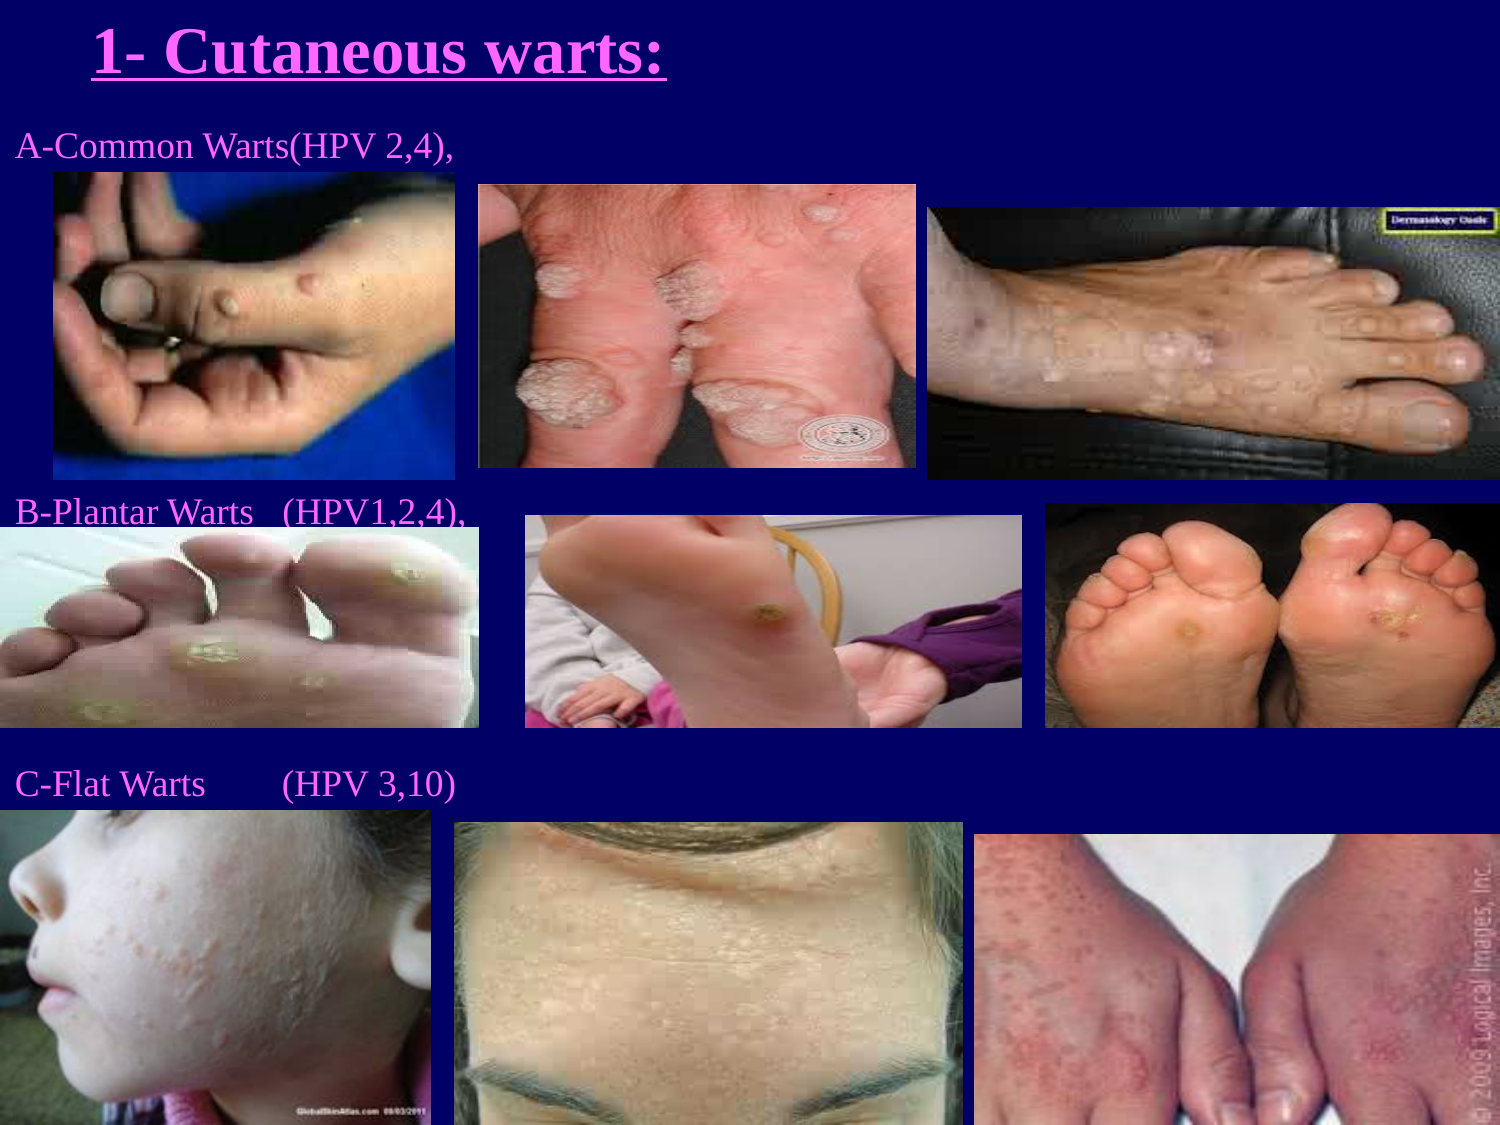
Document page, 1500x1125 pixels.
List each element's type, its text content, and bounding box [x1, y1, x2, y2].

text_box 1- Cutaneous warts: [76, 0, 1341, 95]
picture [1045, 503, 1500, 729]
picture [454, 822, 963, 1125]
picture [974, 833, 1500, 1125]
picture [926, 207, 1500, 480]
text_box B-Plantar Warts (HPV1,2,4), [0, 479, 975, 540]
picture [0, 810, 432, 1125]
text_box C-Flat Warts (HPV 3,10) [0, 751, 969, 812]
text_box A-Common Warts(HPV 2,4), [0, 113, 967, 174]
picture [0, 526, 479, 729]
picture [478, 184, 916, 469]
picture [52, 172, 455, 480]
picture [525, 515, 1022, 729]
